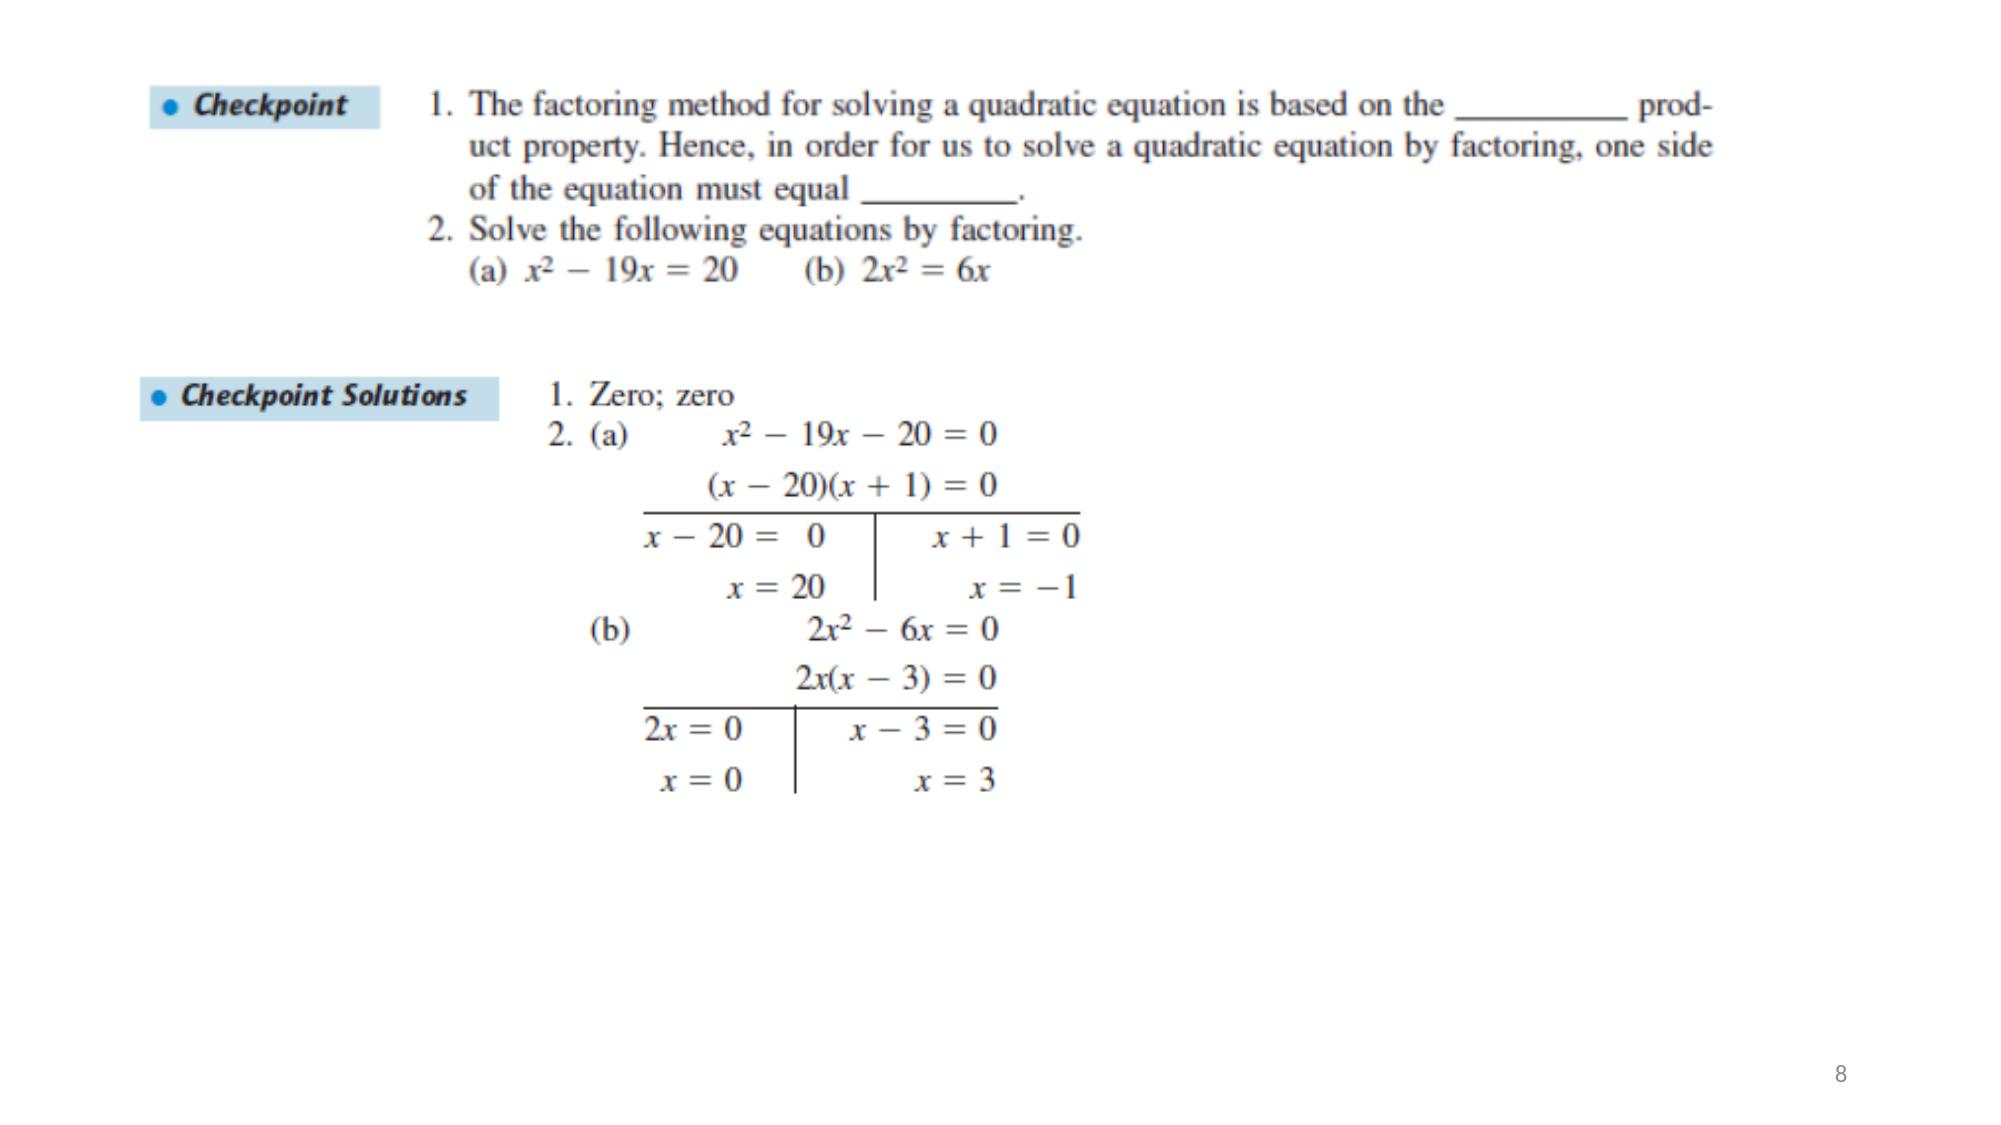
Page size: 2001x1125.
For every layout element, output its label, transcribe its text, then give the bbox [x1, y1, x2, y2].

picture [114, 353, 1886, 804]
picture [137, 68, 1759, 300]
slide_number 8 [1412, 1042, 1863, 1103]
